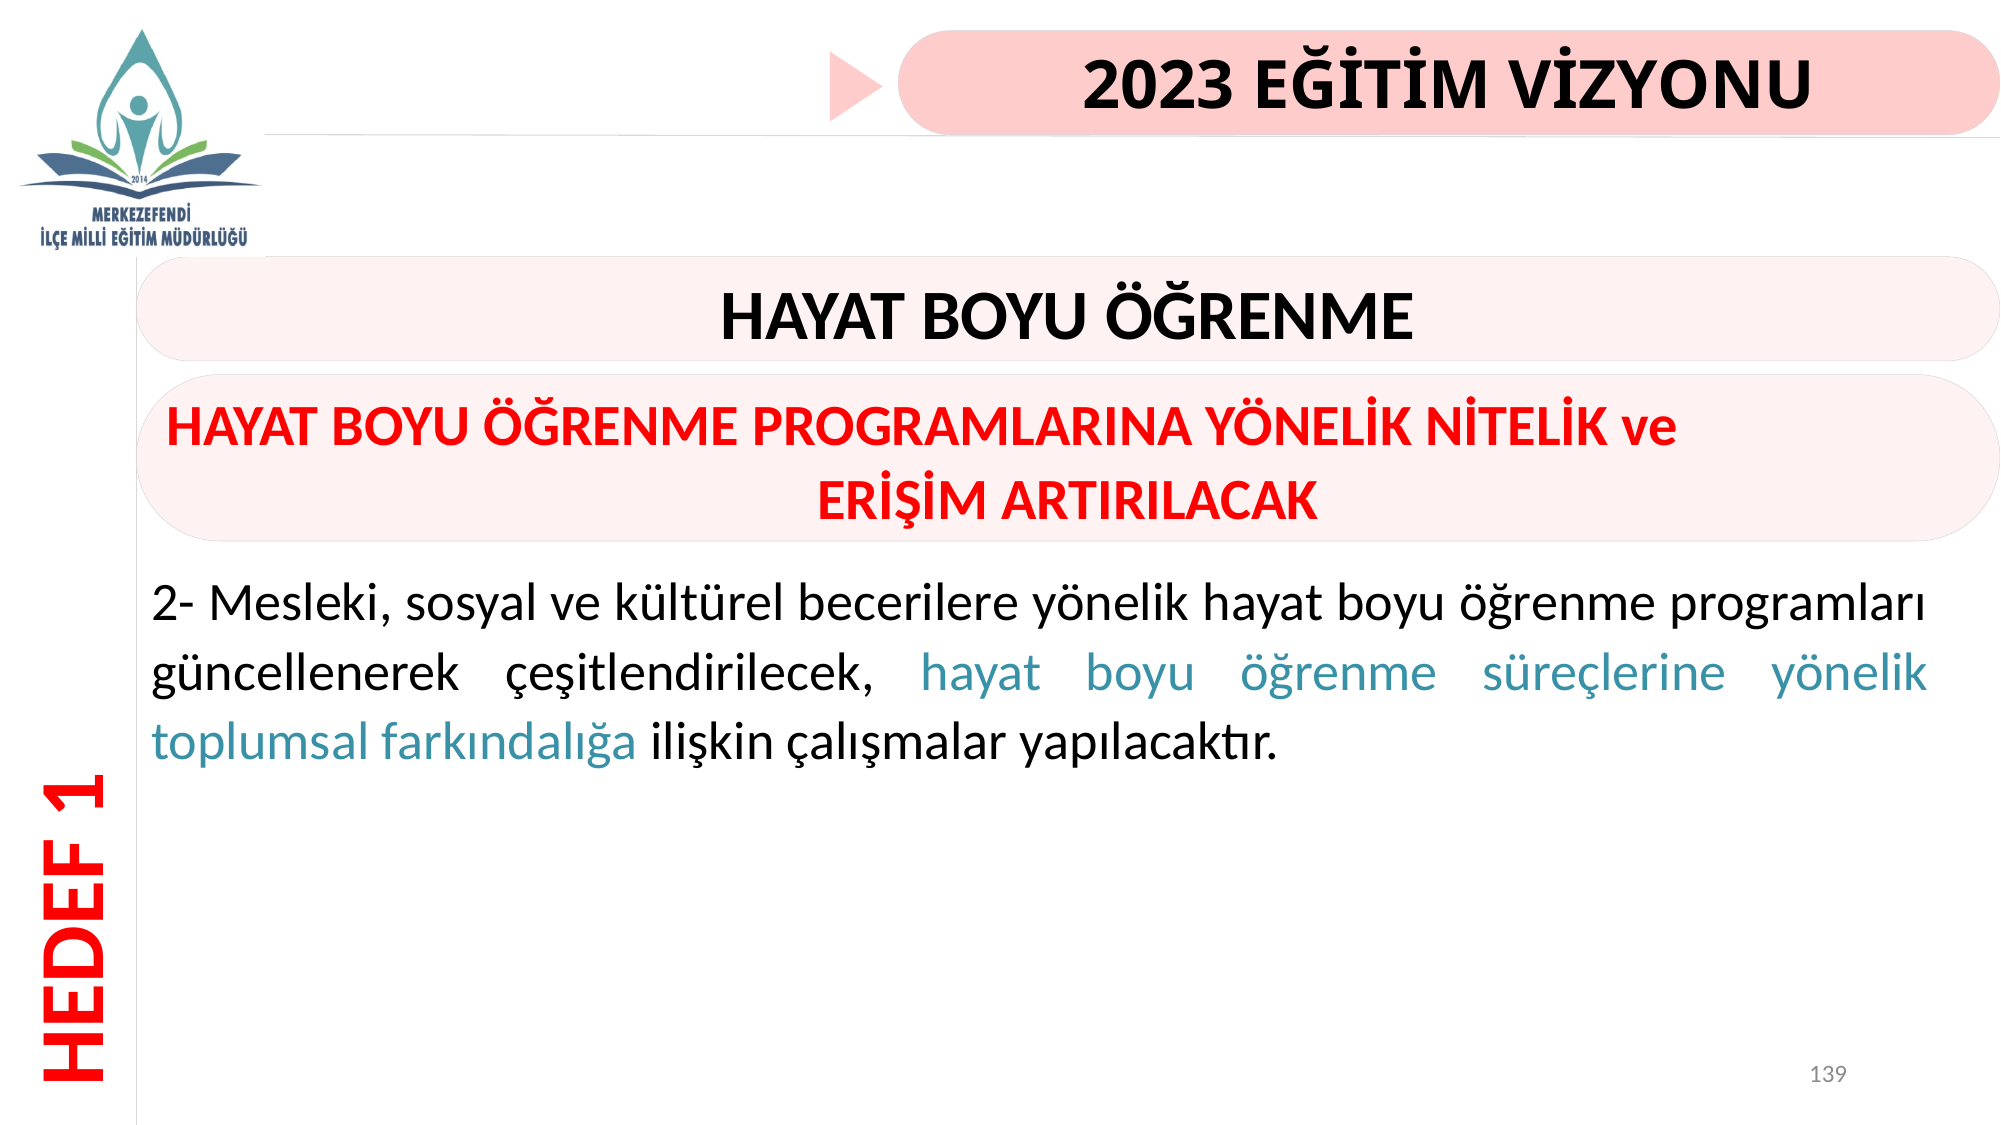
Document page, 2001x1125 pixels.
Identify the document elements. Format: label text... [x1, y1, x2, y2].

text_box [197, 539, 1940, 543]
slide_number 139 [1412, 1042, 1863, 1103]
text_box [828, 49, 885, 124]
text_box [929, 29, 1970, 34]
text_box HAYAT BOYU ÖĞRENME PROGRAMLARINA YÖNELİK NİTELİK ve ERİŞİM ARTIRILACAK [137, 374, 2000, 539]
text_box 2023 EĞİTİM VİZYONU [898, 34, 2000, 130]
picture [9, 16, 265, 257]
text_box 2- Mesleki, sosyal ve kültürel becerilere yönelik hayat boyu öğrenme programları güncellenerek çeşitlendirilecek, hayat boyu öğrenme süreçlerine yönelik toplumsal farkındalığa ilişkin çalışmalar yapılacaktır. [137, 554, 1945, 778]
text_box [926, 130, 1972, 134]
text_box HAYAT BOYU ÖĞRENME [137, 255, 2000, 362]
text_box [265, 134, 2000, 138]
text_box HEDEF 1 [4, 756, 130, 1101]
